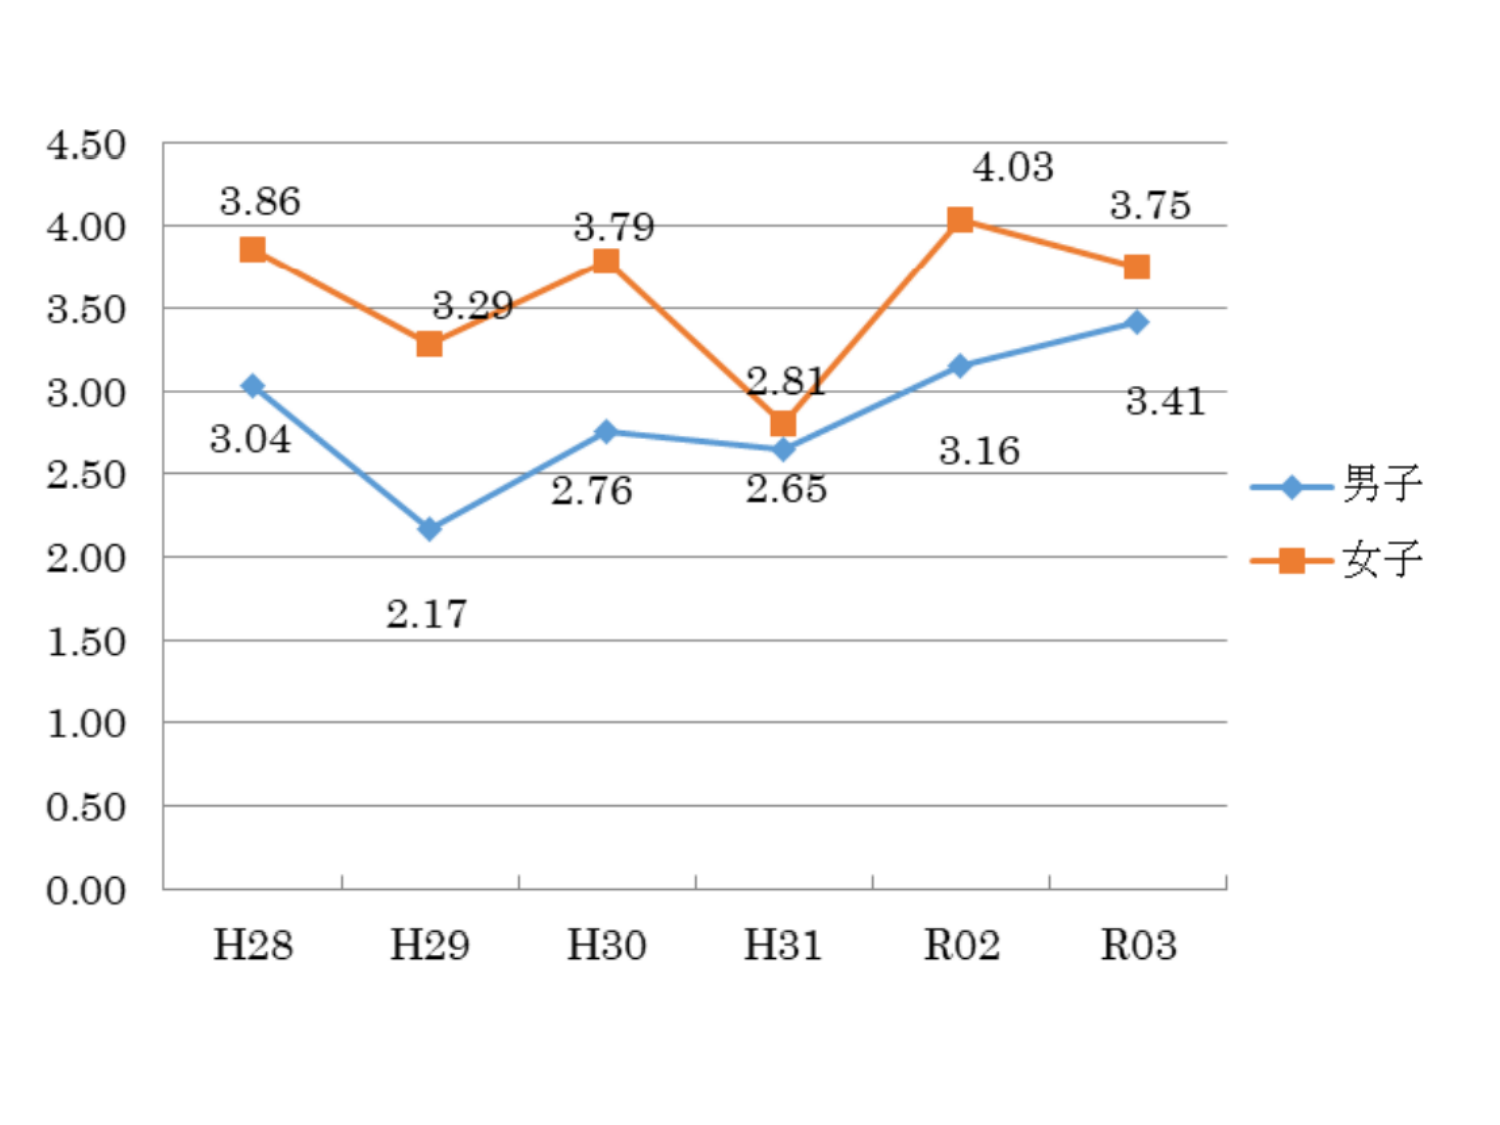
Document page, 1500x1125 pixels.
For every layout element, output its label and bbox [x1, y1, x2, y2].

picture [0, 93, 1500, 1032]
